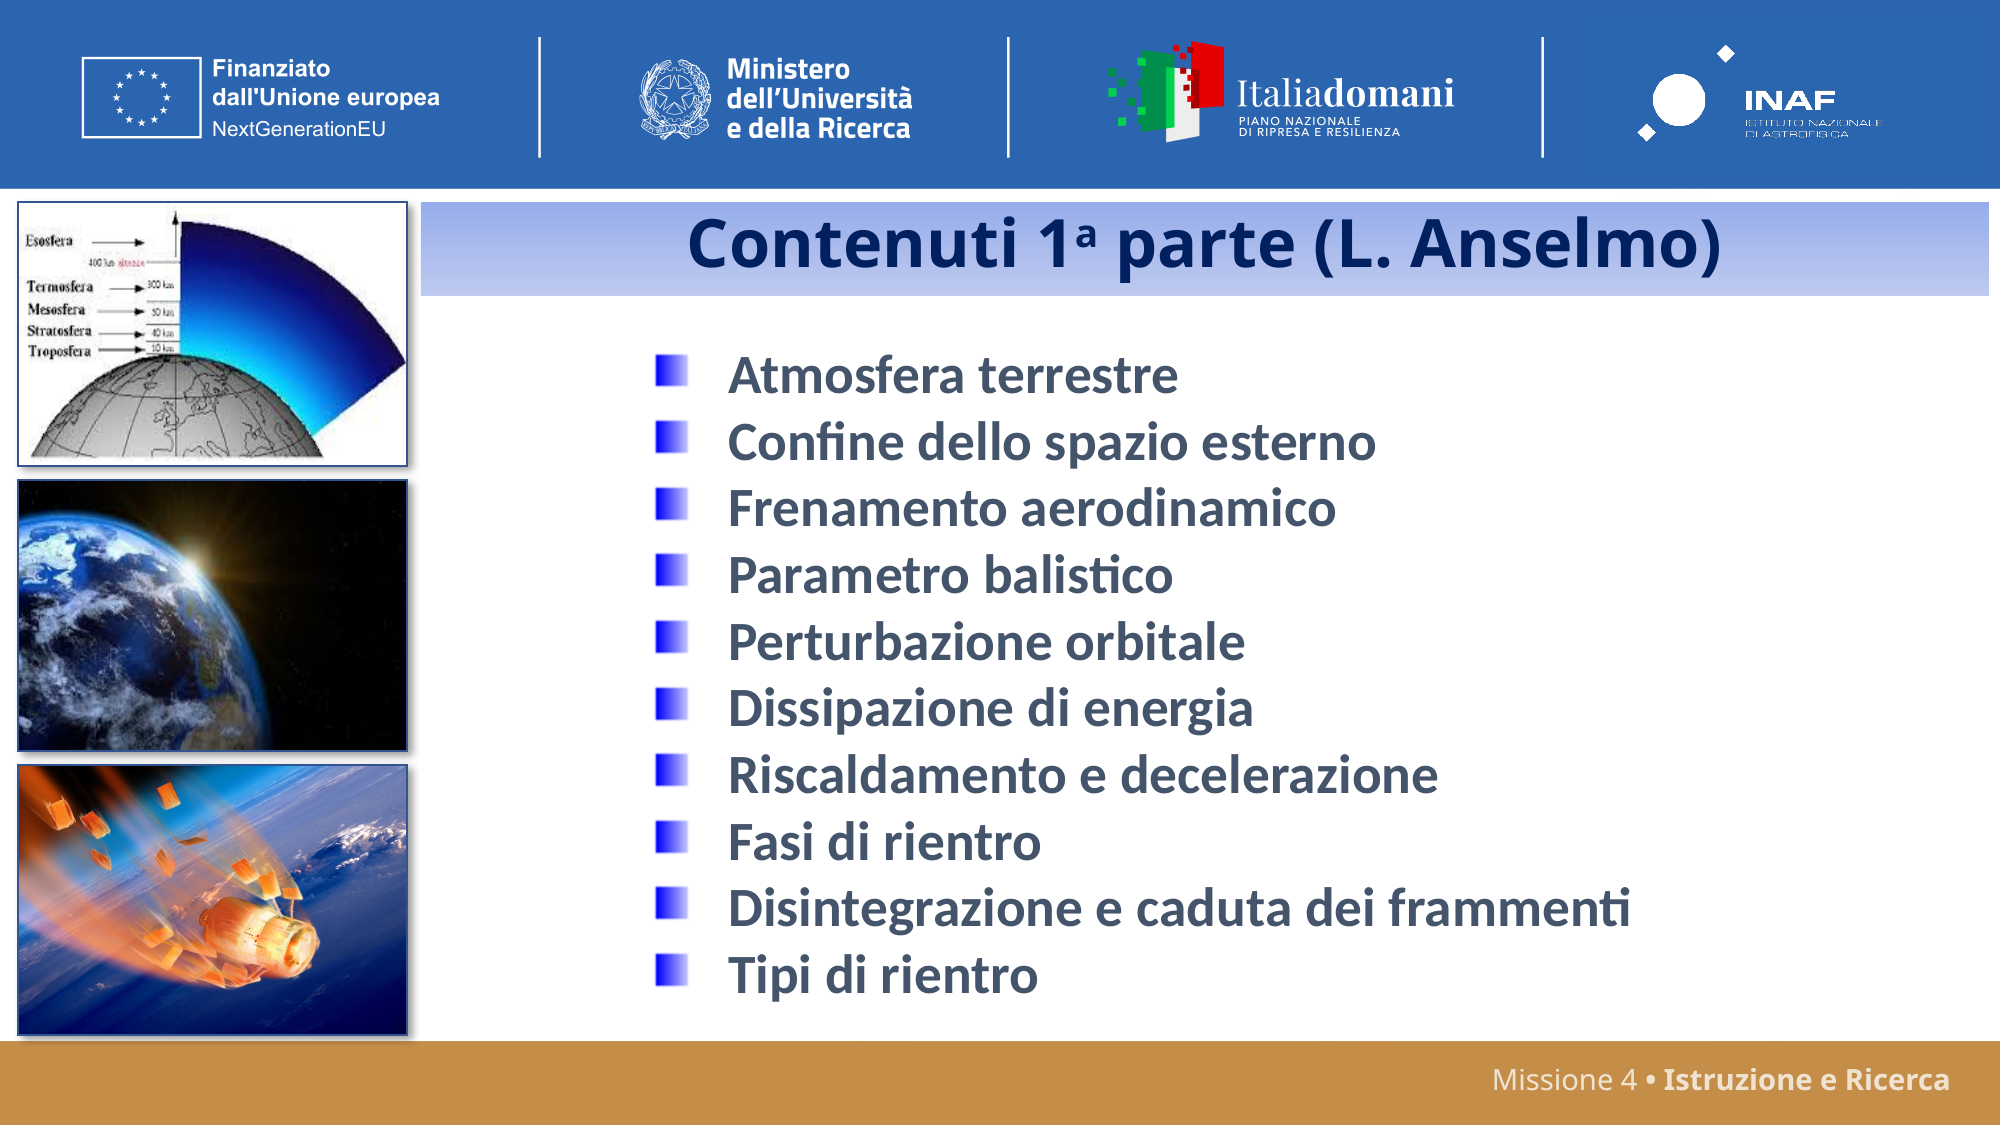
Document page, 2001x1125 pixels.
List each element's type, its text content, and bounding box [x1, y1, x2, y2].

picture [653, 884, 693, 924]
text_box [1595, 19, 1974, 176]
text_box [17, 479, 408, 752]
picture [0, 1041, 2000, 1125]
picture [653, 751, 693, 791]
text_box Missione 4 • Istruzione e Ricerca [1101, 1054, 1974, 1104]
text_box Atmosfera terrestre Confine dello spazio esterno Frenamento aerodinamico Parametro balistico Perturbazione orbitale Dissipazione di energia Riscaldamento e decelerazione Fasi di rientro Disintegrazione e caduta dei frammenti Tipi di rientro [638, 330, 1690, 1012]
picture [653, 618, 693, 658]
picture [653, 418, 693, 458]
picture [653, 352, 693, 391]
picture [653, 685, 693, 725]
picture [653, 951, 693, 991]
text_box [17, 764, 408, 1036]
picture [0, 0, 2000, 196]
picture [653, 551, 693, 591]
picture [653, 485, 693, 525]
text_box [17, 201, 408, 467]
title Contenuti 1a parte (L. Anselmo) [420, 202, 1989, 296]
picture [653, 818, 693, 858]
